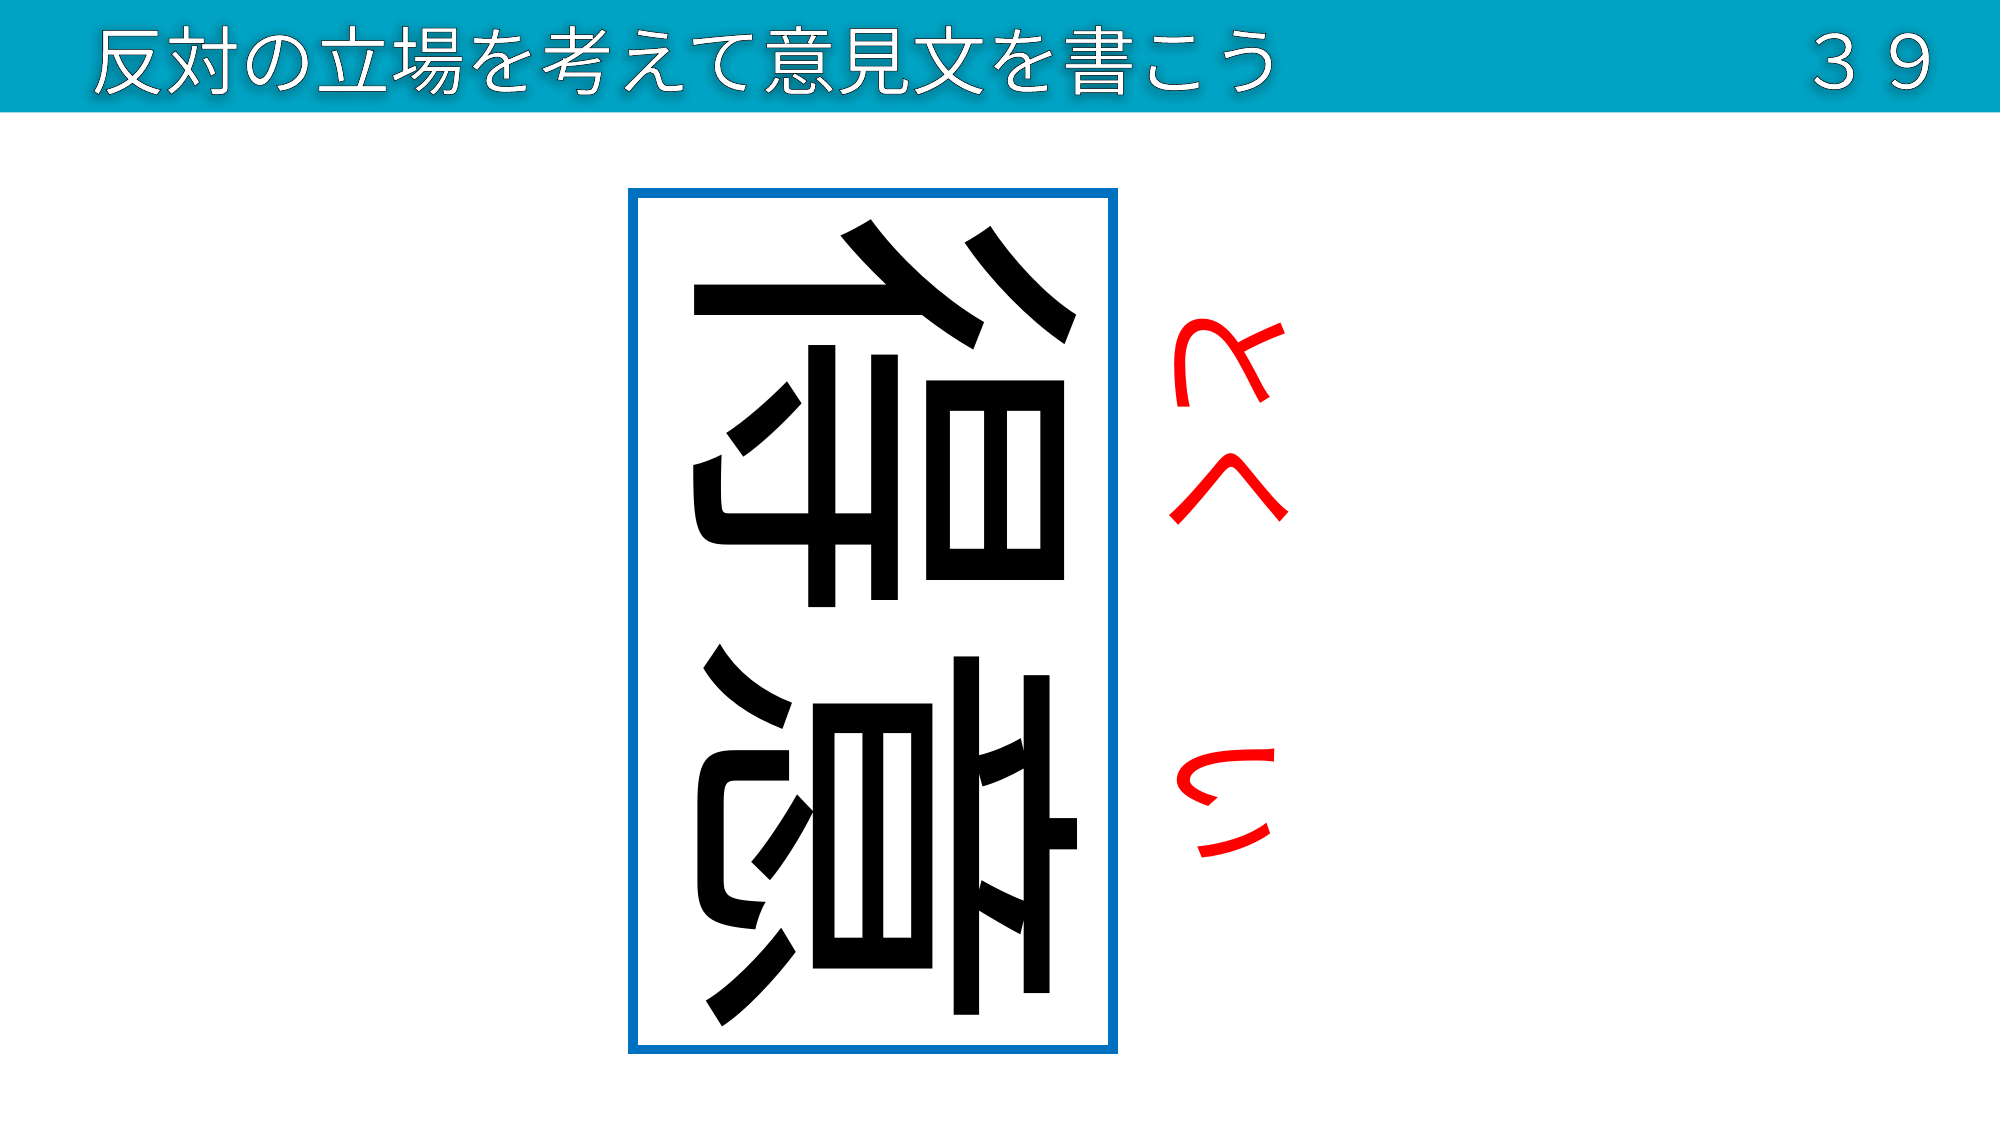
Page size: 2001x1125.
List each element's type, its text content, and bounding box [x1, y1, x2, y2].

text_box とく い [1152, 277, 1323, 918]
text_box [632, 192, 1114, 1051]
text_box 反対の立場を考えて意見文を書こう [75, 6, 1308, 112]
text_box 得意 [616, 195, 1152, 1125]
text_box ３９ [1782, 6, 1963, 112]
text_box [0, 0, 2000, 113]
